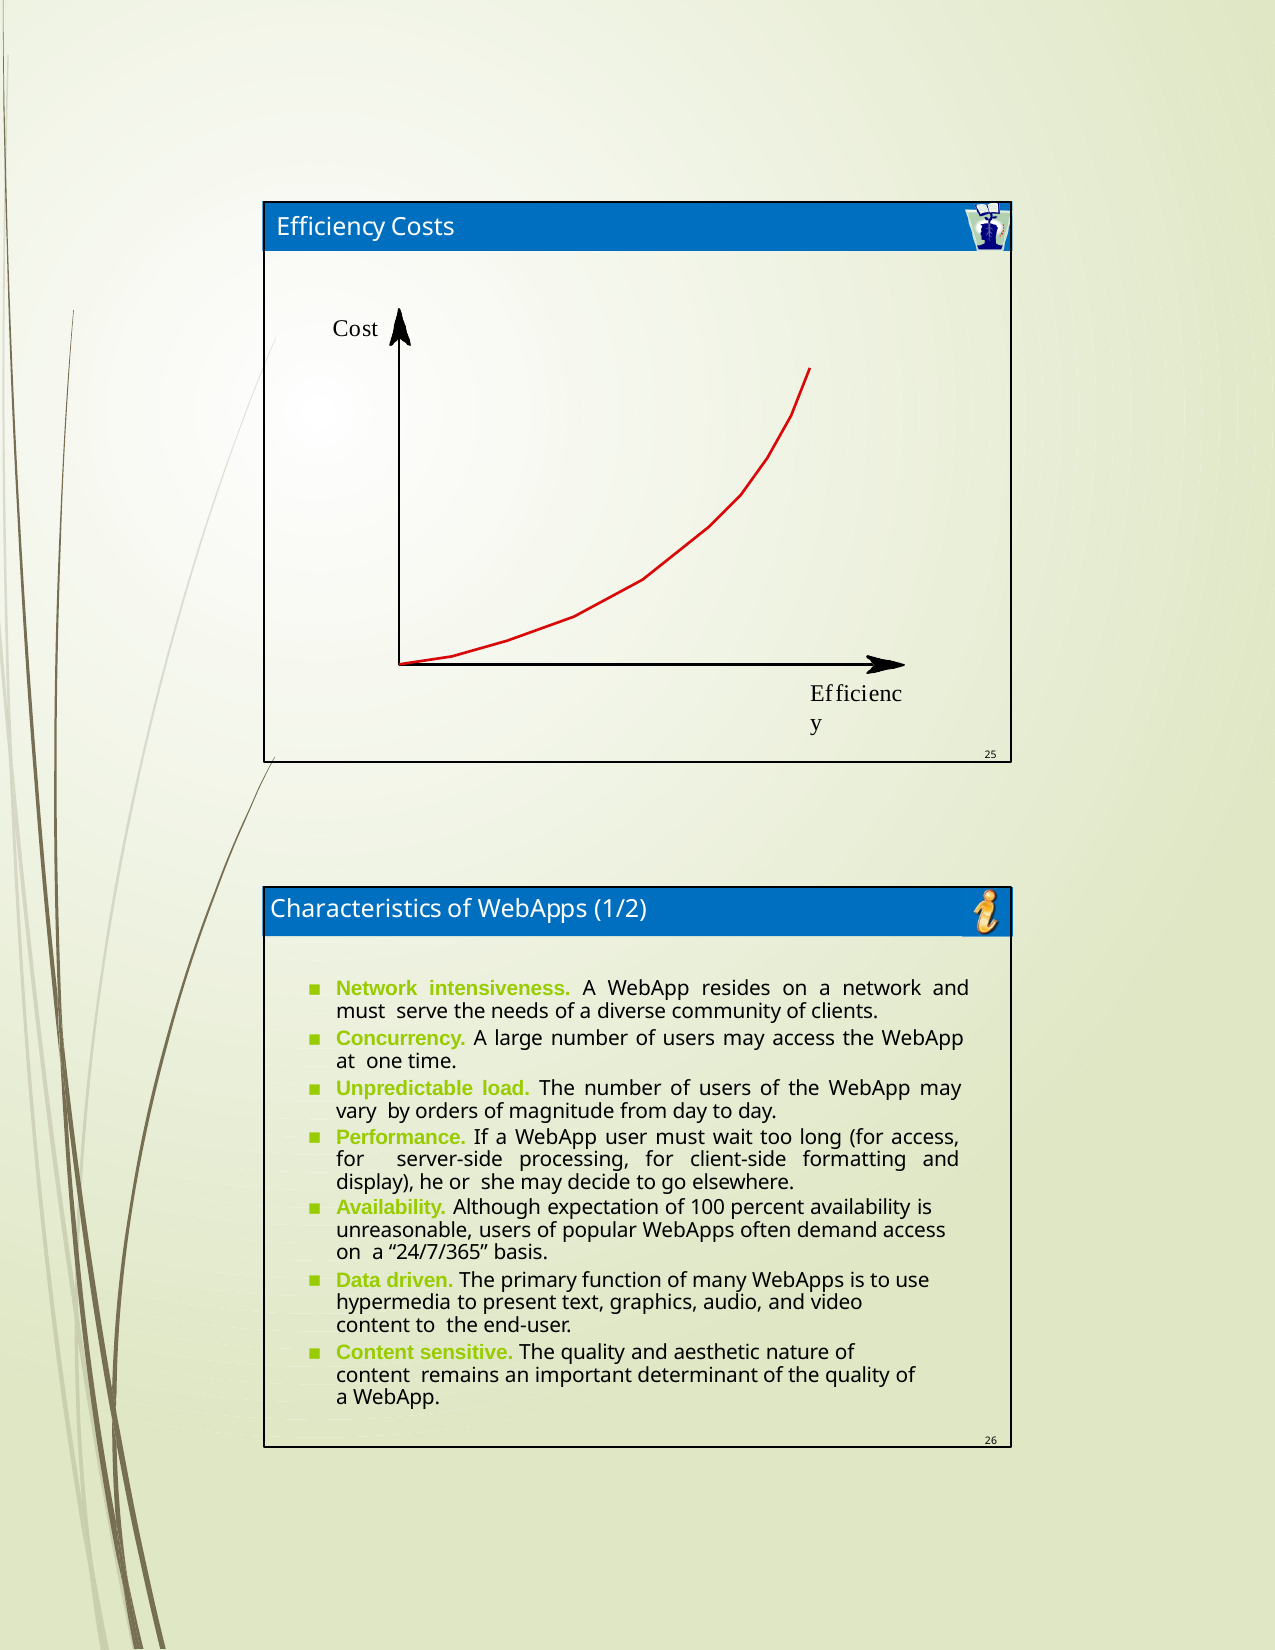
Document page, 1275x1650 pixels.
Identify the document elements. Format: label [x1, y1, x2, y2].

text_box [262, 200, 1013, 764]
text_box [262, 885, 1013, 1449]
